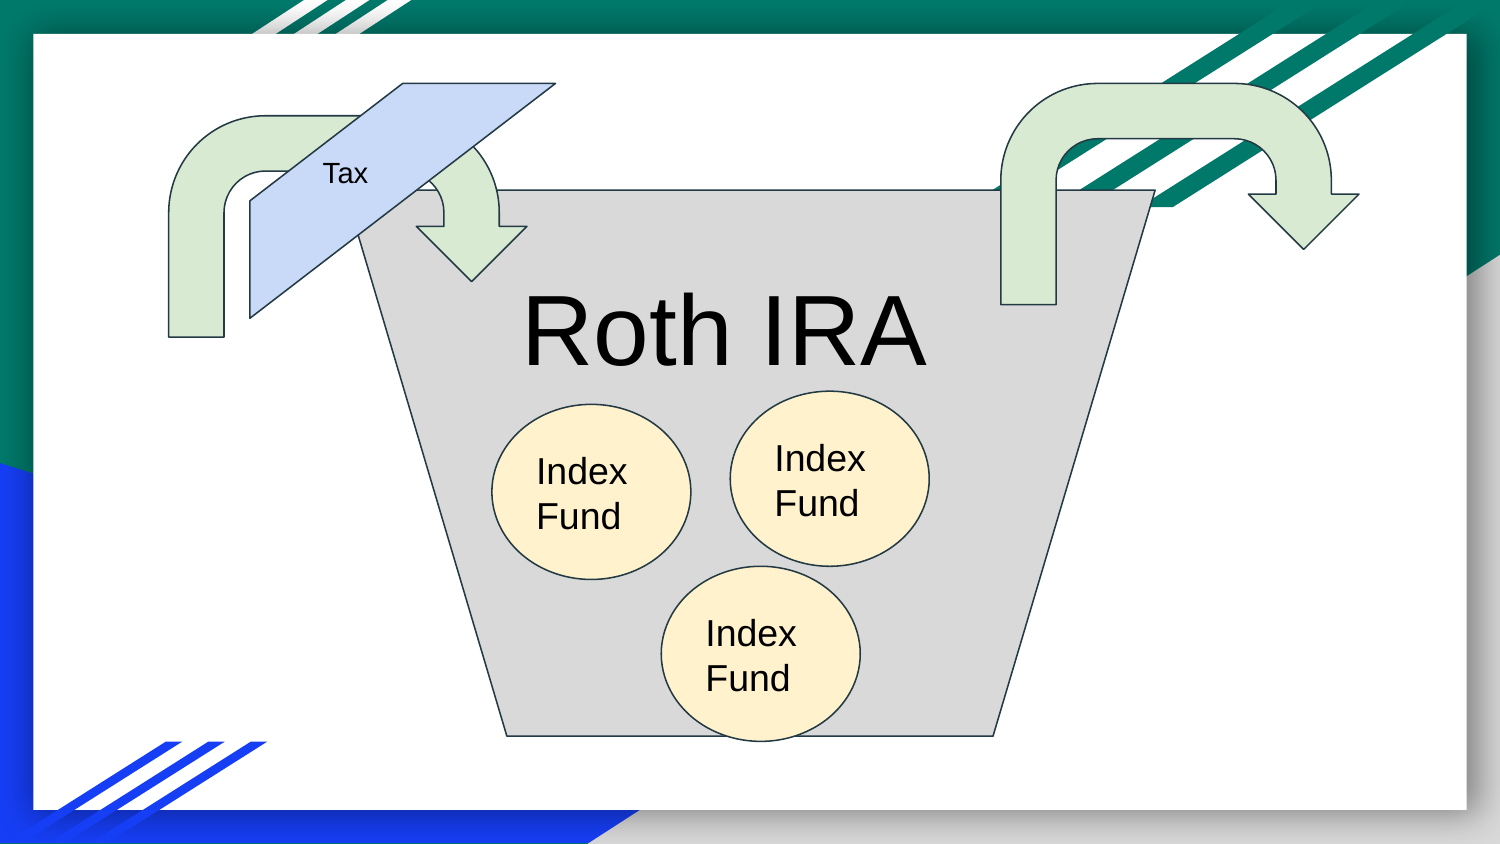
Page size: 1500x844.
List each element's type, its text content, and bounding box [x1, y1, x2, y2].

text_box Index Fund [491, 404, 691, 580]
text_box [168, 115, 360, 338]
text_box Index Fund [730, 391, 930, 567]
text_box Tax [249, 83, 556, 319]
text_box Index Fund [661, 566, 861, 742]
text_box Roth IRA [358, 190, 1156, 737]
text_box [416, 147, 527, 282]
text_box [1000, 83, 1360, 305]
